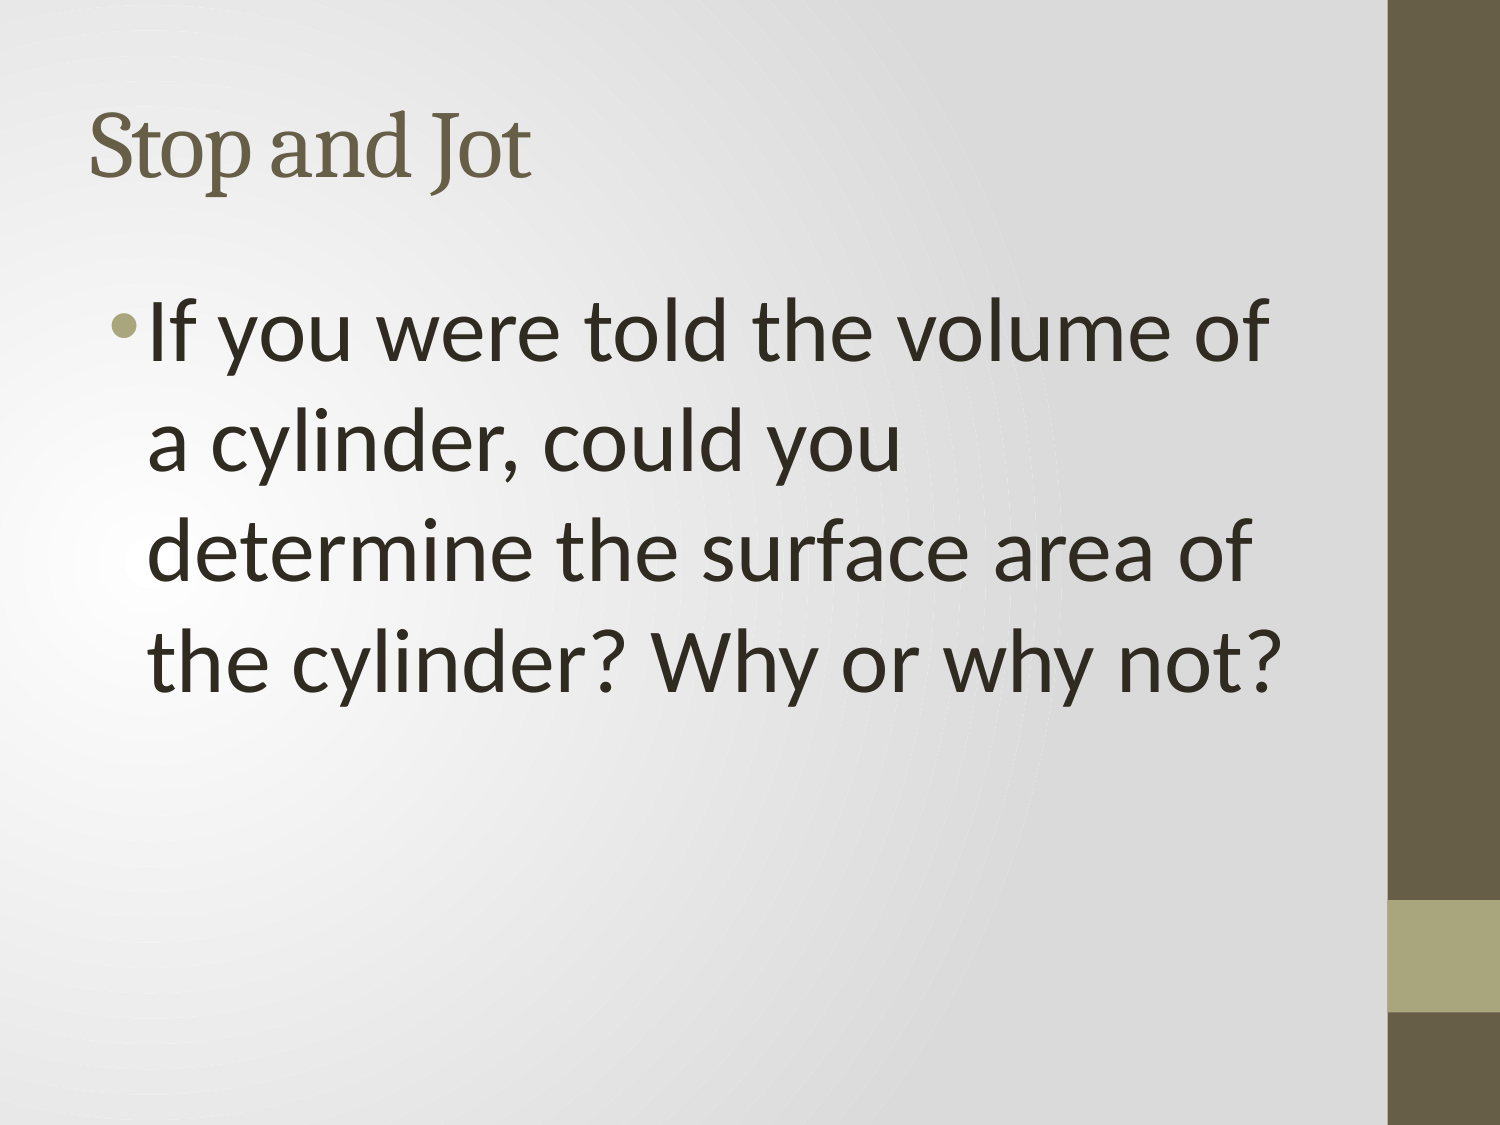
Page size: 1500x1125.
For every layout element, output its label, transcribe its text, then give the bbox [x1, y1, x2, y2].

list If you were told the volume of a cylinder, could you determine the surface area of the cylinder? Why or why not? [75, 262, 1325, 1050]
title Stop and Jot [75, 45, 1325, 233]
